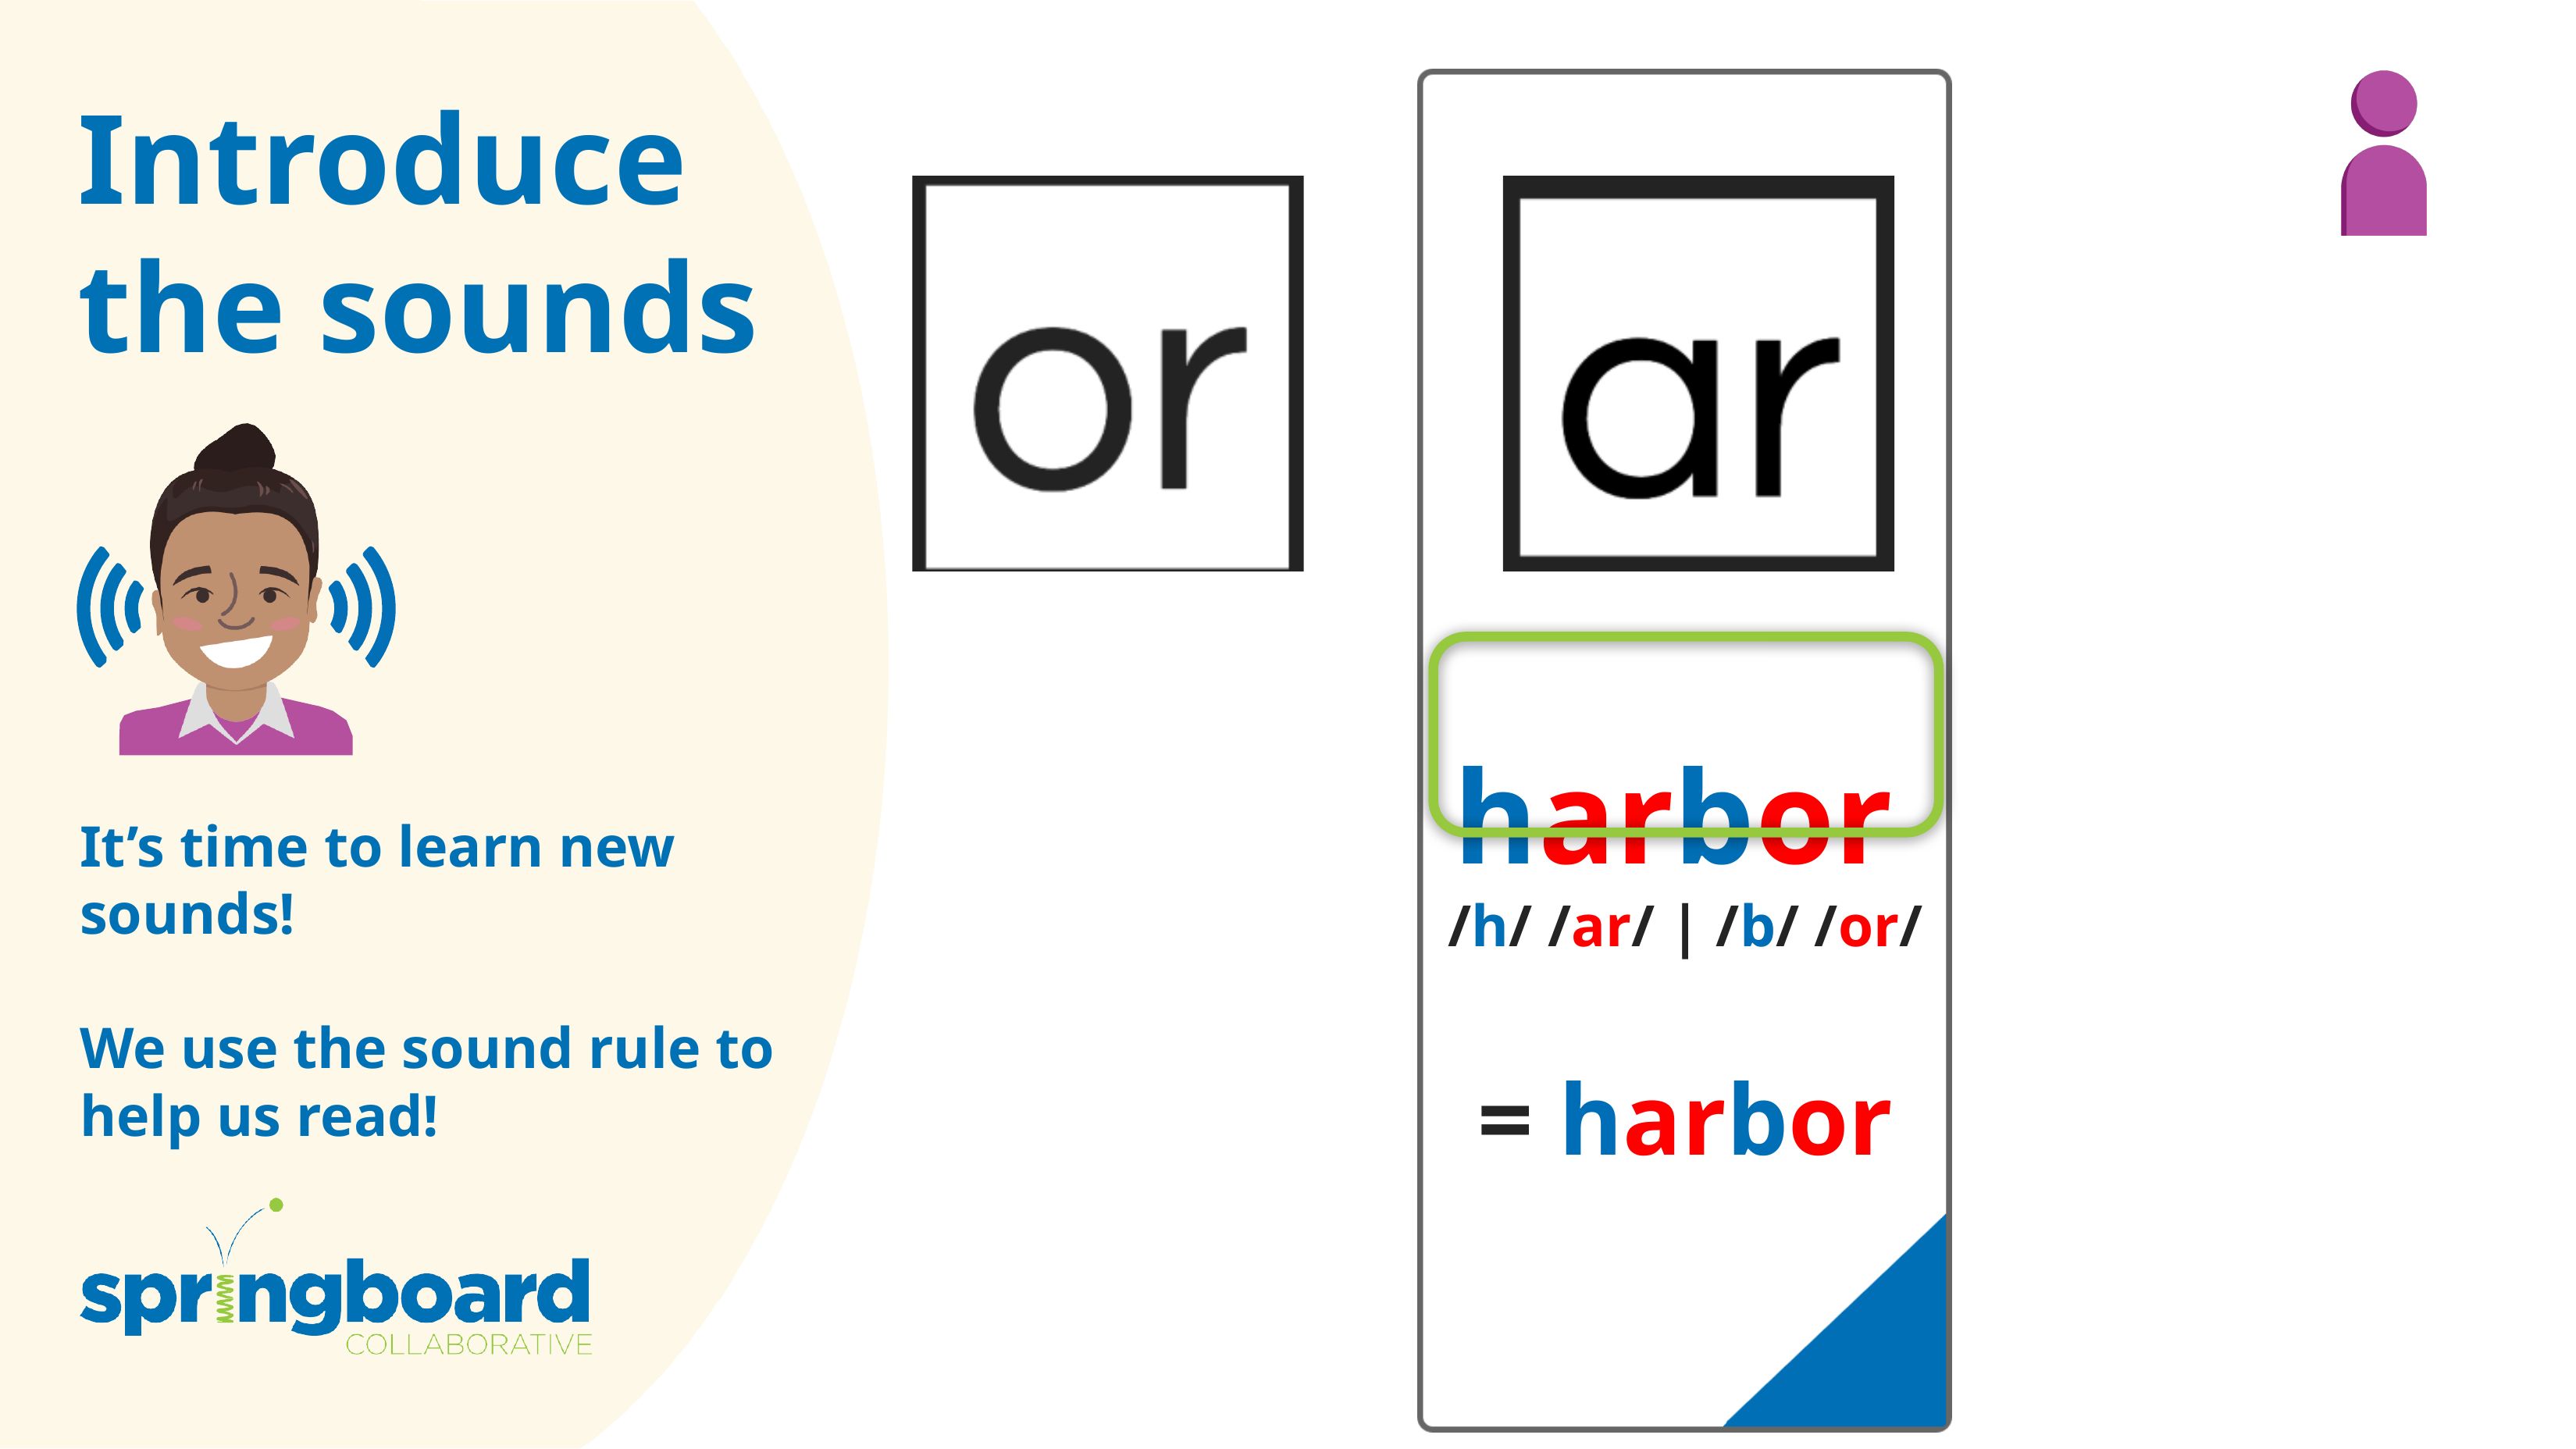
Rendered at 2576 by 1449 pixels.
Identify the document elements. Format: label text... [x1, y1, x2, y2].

picture [1417, 69, 1952, 1433]
picture [80, 1198, 592, 1355]
picture [911, 176, 1304, 571]
text_box It’s time to learn new sounds! We use the sound rule to help us read! [78, 808, 854, 1148]
text_box Introduce the sounds [78, 80, 854, 377]
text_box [77, 423, 397, 756]
picture [2340, 70, 2428, 236]
